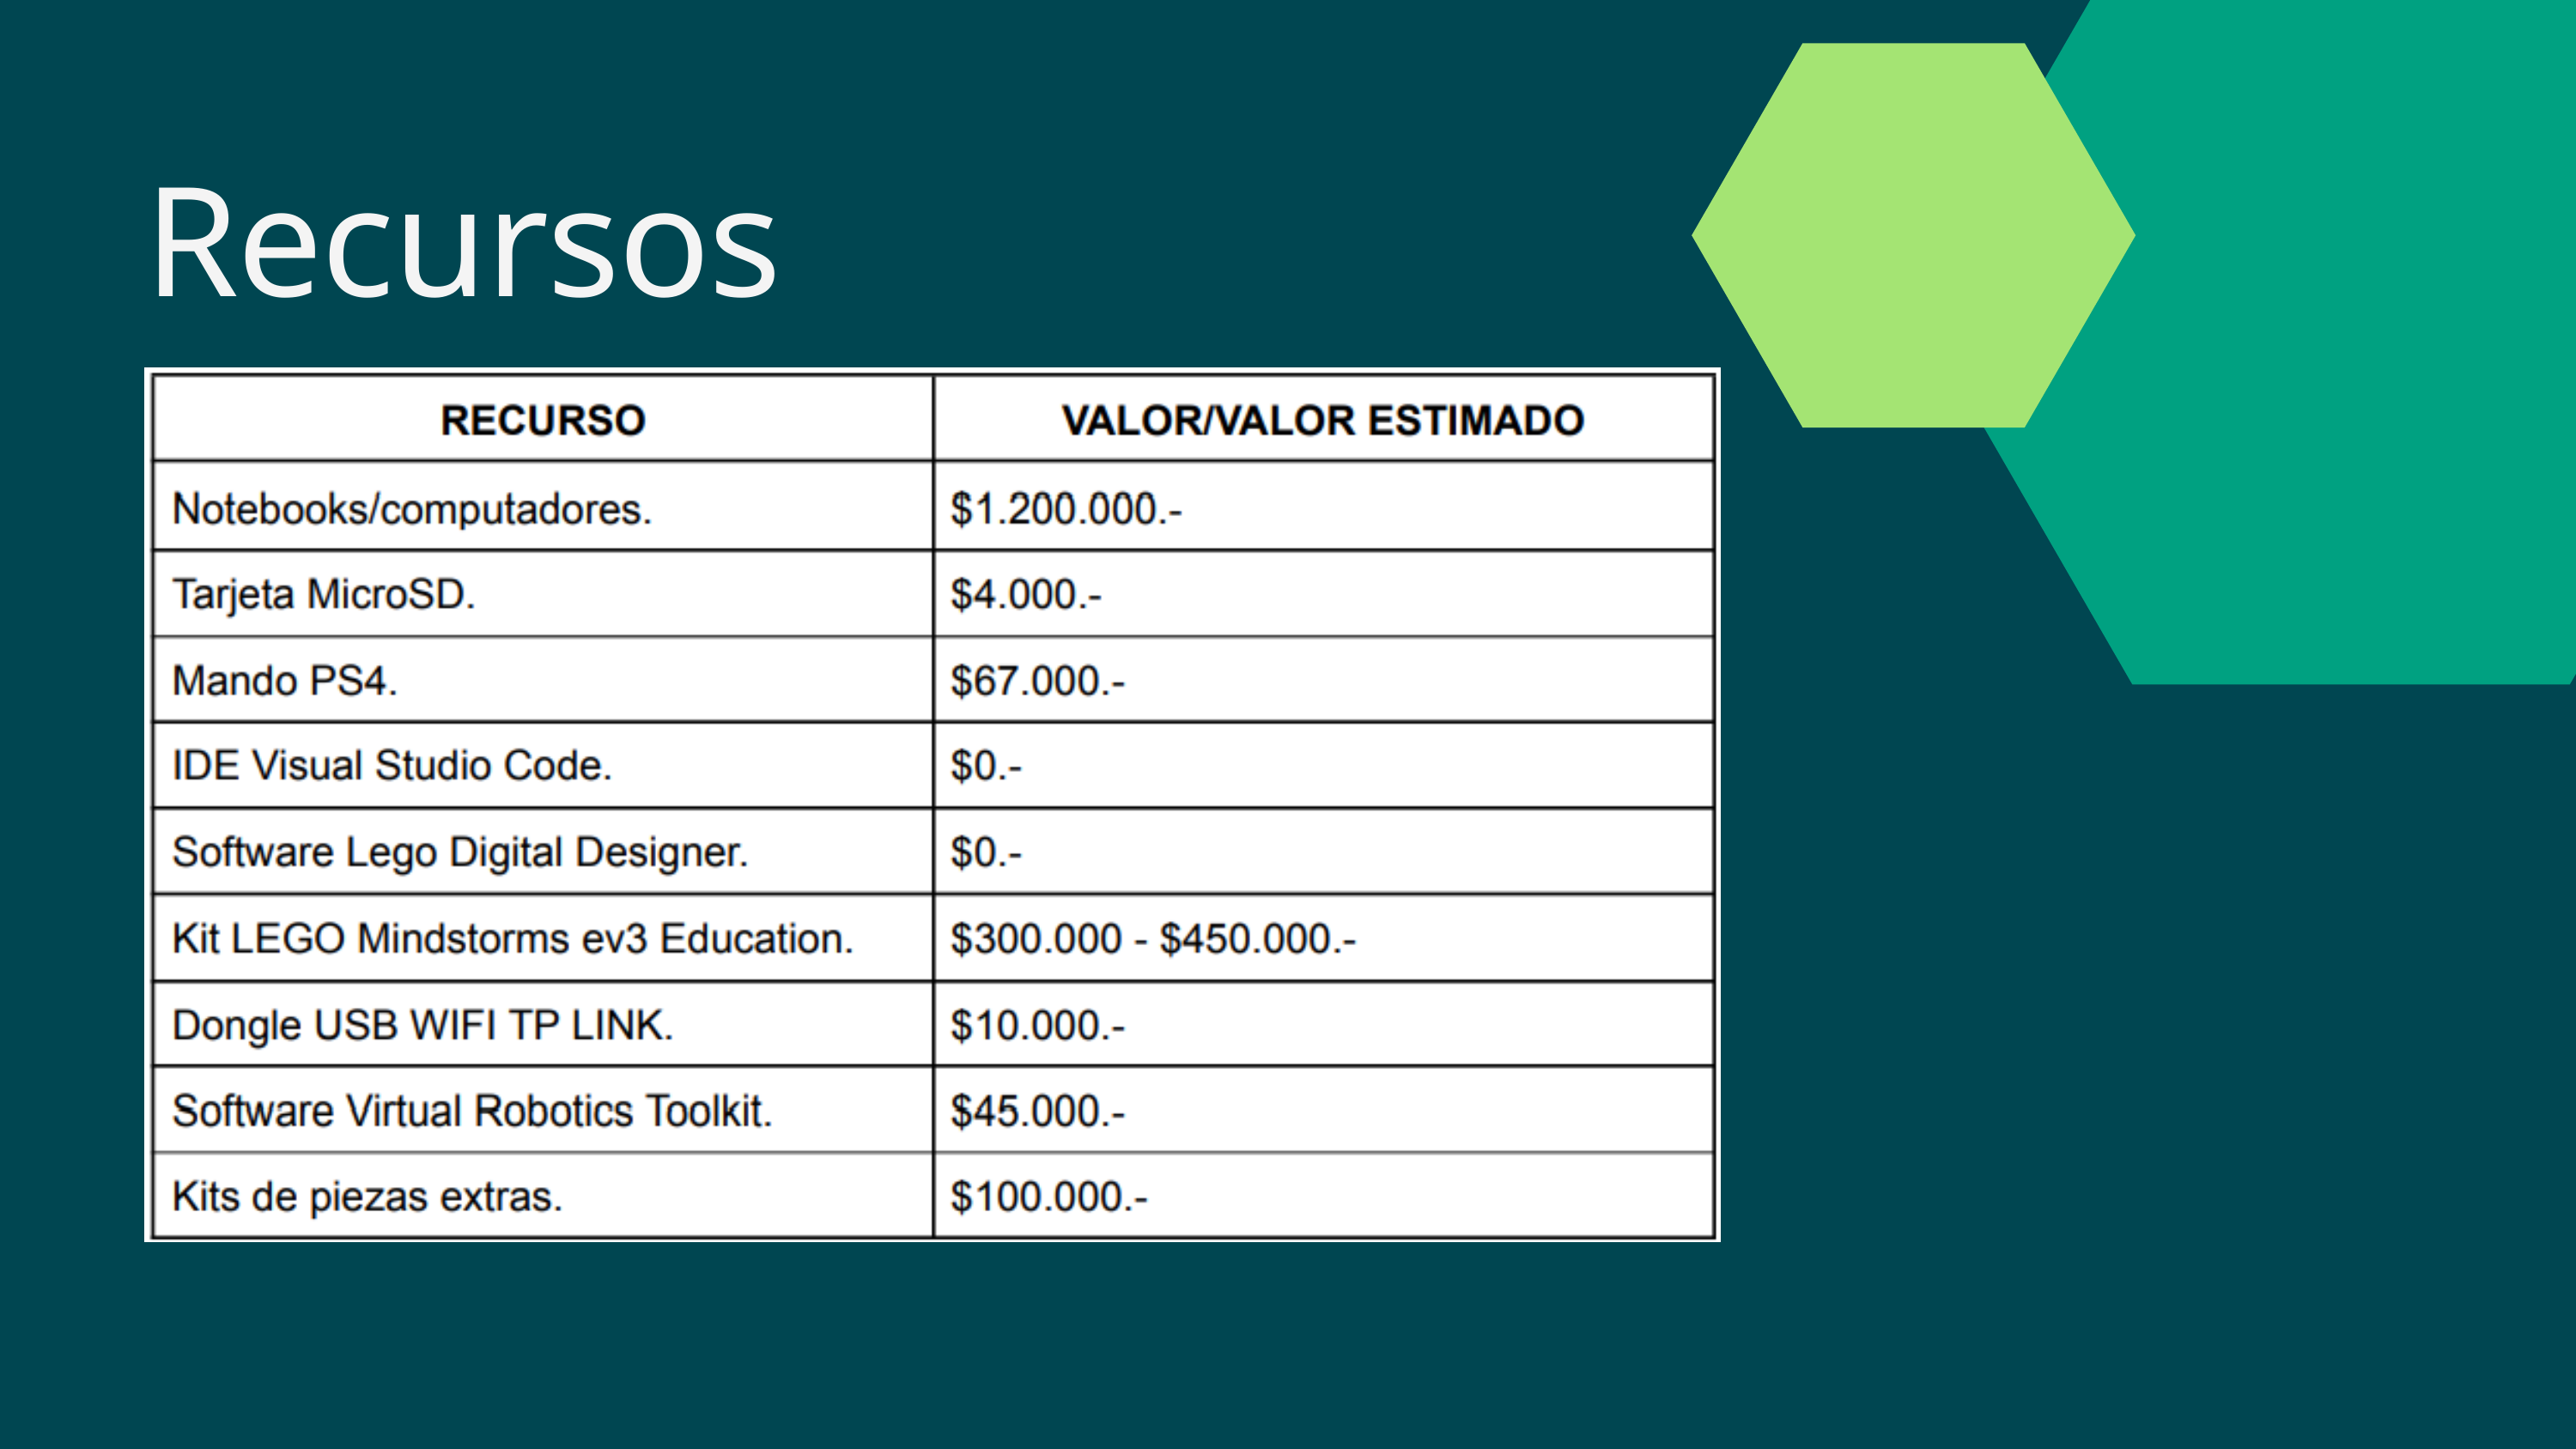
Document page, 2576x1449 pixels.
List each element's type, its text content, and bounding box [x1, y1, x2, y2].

text_box Recursos [144, 144, 1119, 328]
picture [144, 367, 1722, 1243]
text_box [1913, 0, 2576, 685]
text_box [1691, 42, 2136, 428]
